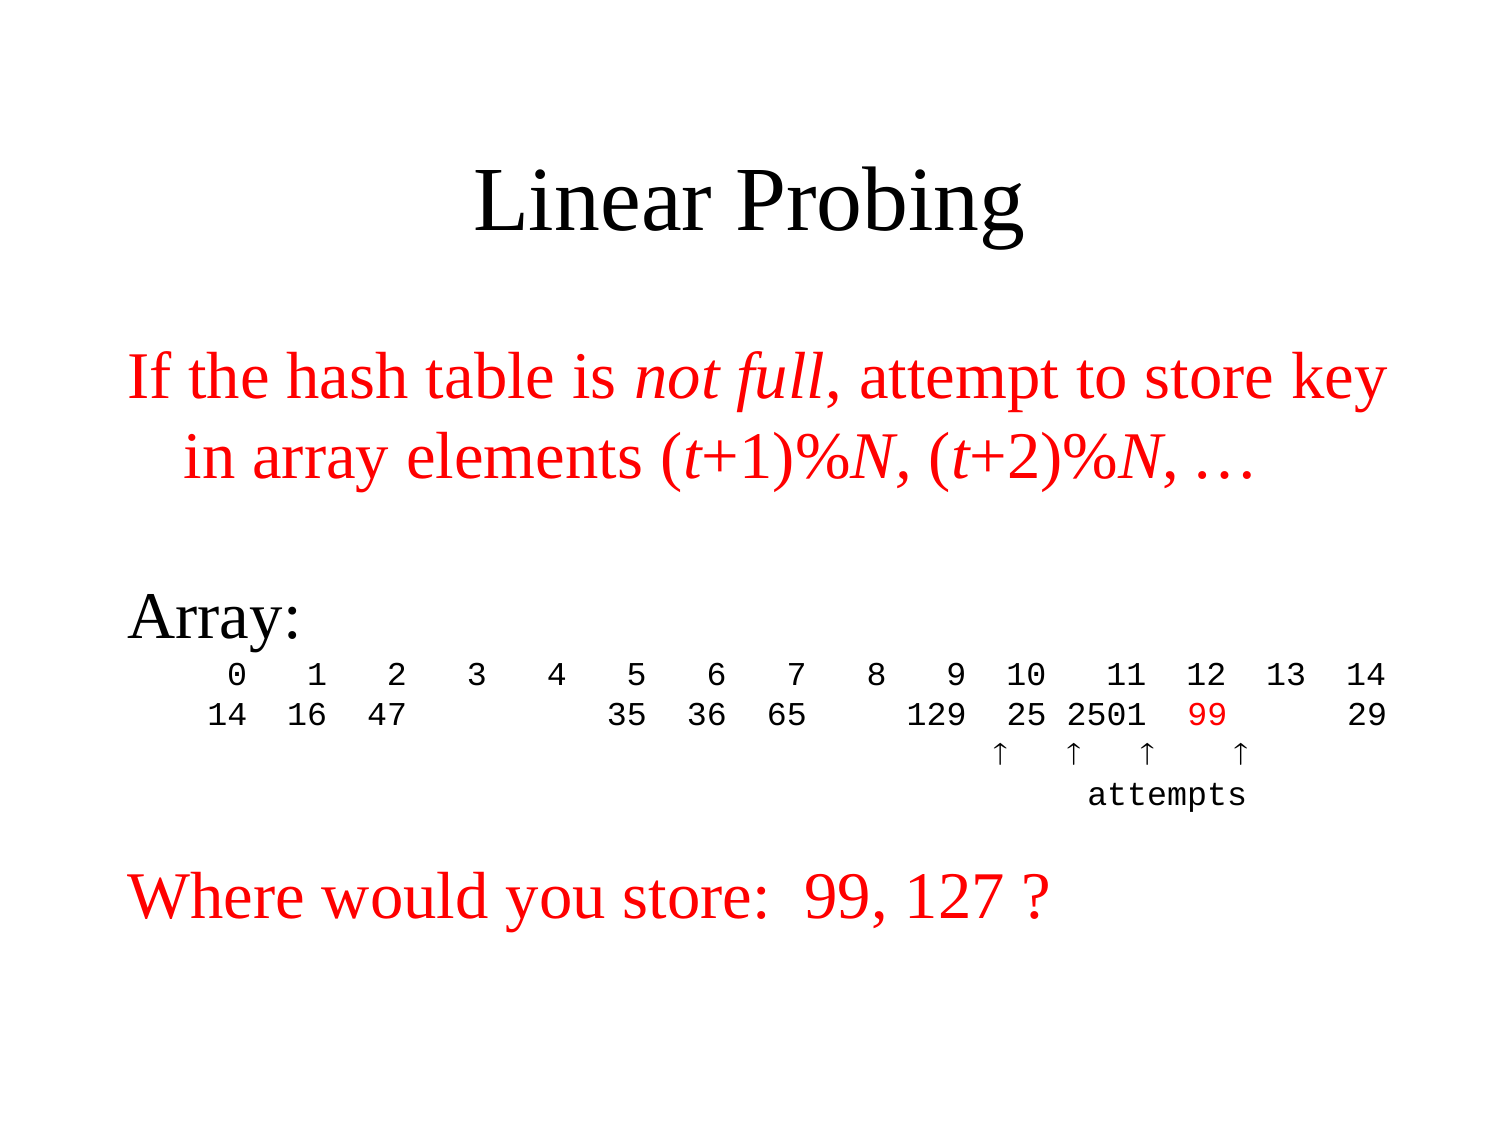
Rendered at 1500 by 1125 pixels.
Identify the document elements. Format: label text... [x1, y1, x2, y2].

text_box Linear Probing [112, 99, 1388, 288]
text_box If the hash table is not full, attempt to store key in array elements (t+1)%N, (t+2)%N, … Array: 0 1 2 3 4 5 6 7 8 9 10 11 12 13 14 14 16 47 35 36 65 129 25 2501 99 29     attempts Where would you store: 99, 127 ? [112, 324, 1450, 1000]
